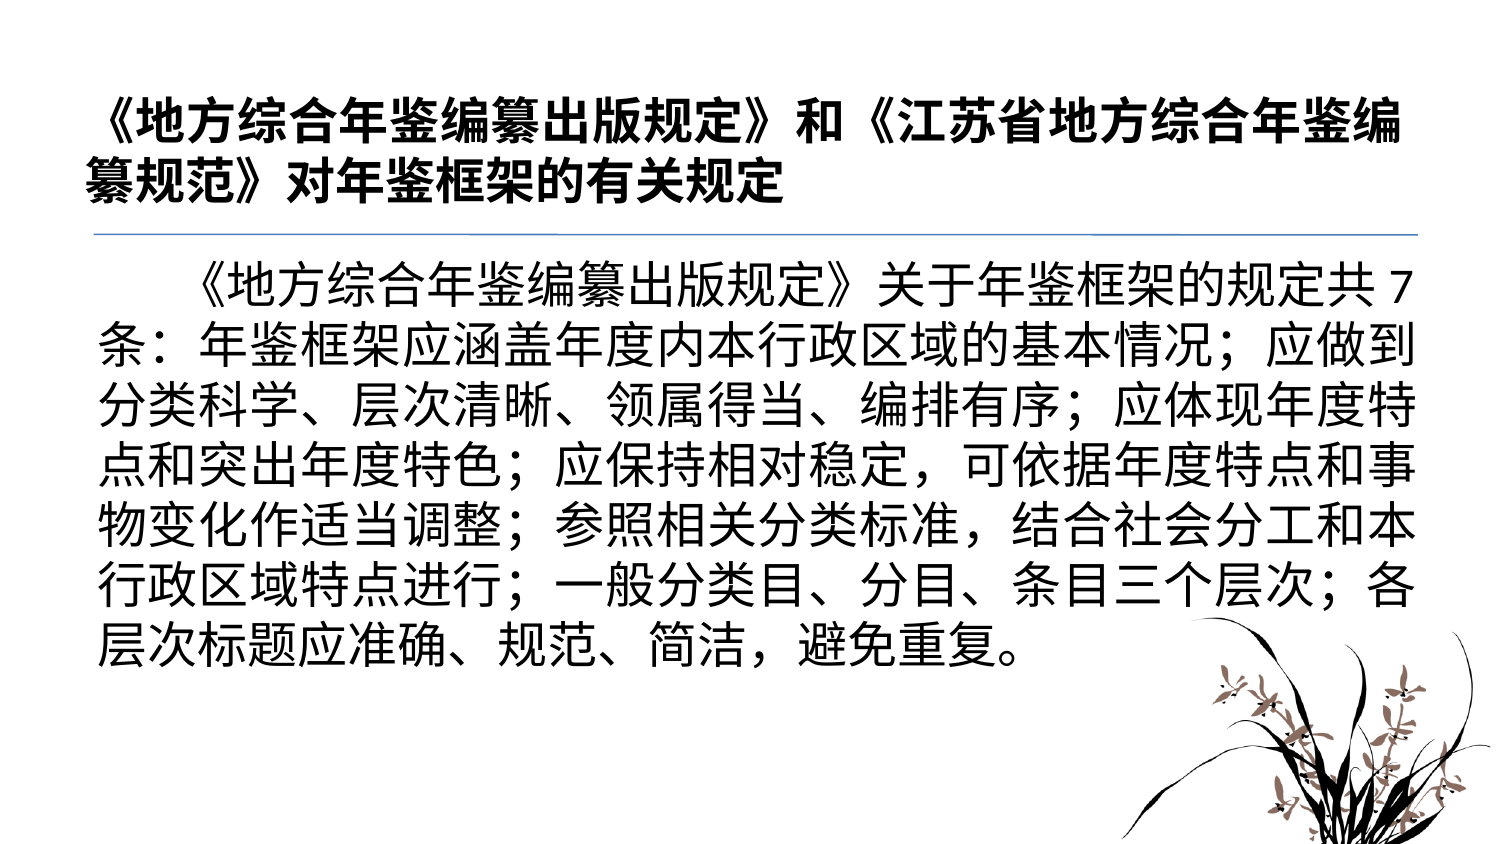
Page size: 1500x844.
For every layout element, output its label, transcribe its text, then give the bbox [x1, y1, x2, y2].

picture [1112, 607, 1500, 844]
list 《地方综合年鉴编纂出版规定》关于年鉴框架的规定共7条：年鉴框架应涵盖年度内本行政区域的基本情况；应做到分类科学、层次清晰、领属得当、编排有序；应体现年度特点和突出年度特色；应保持相对稳定，可依据年度特点和事物变化作适当调整；参照相关分类标准，结合社会分工和本行政区域特点进行；一般分类目、分目、条目三个层次；各层次标题应准确、规范、简洁，避免重复。 [81, 245, 1433, 704]
text_box 《地方综合年鉴编纂出版规定》和《江苏省地方综合年鉴编纂规范》对年鉴框架的有关规定 [70, 81, 1418, 217]
